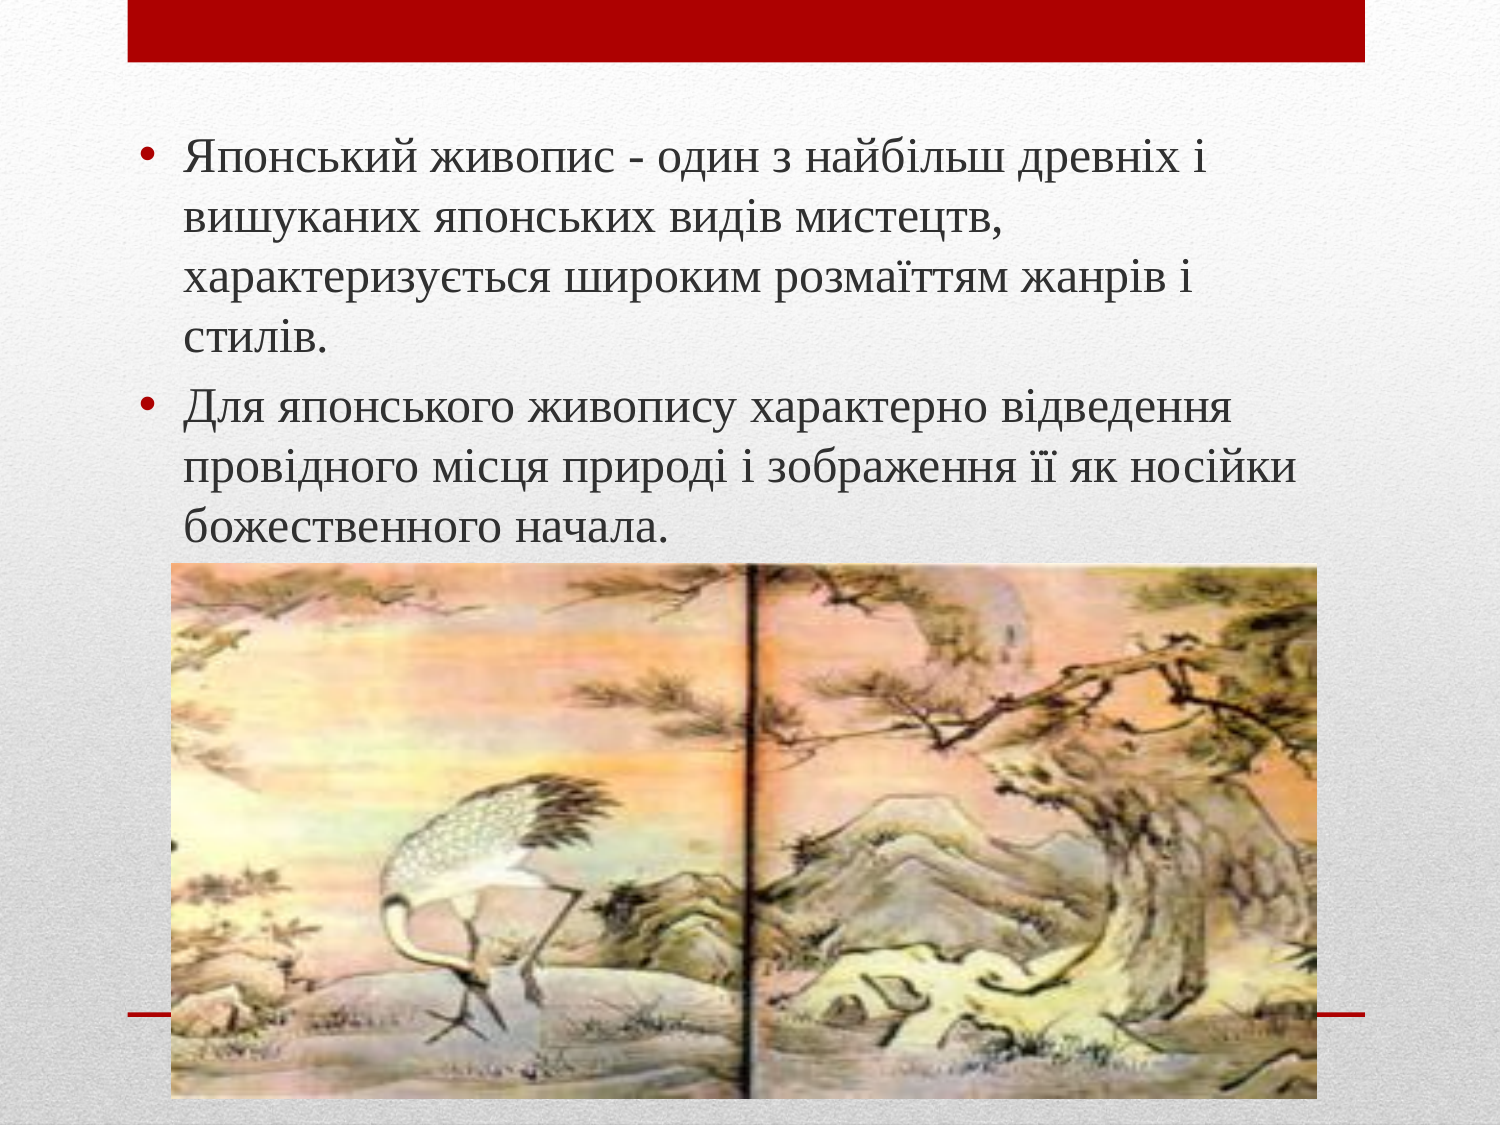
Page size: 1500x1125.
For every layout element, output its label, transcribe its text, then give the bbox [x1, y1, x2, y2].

picture [170, 562, 1318, 1100]
list Японський живопис - один з найбільш древніх і вишуканих японських видів мистецтв, характеризується широким розмаїттям жанрів і стилів. Для японського живопису характерно відведення провідного місця природі і зображення її як носійки божественного начала. [123, 19, 1362, 657]
